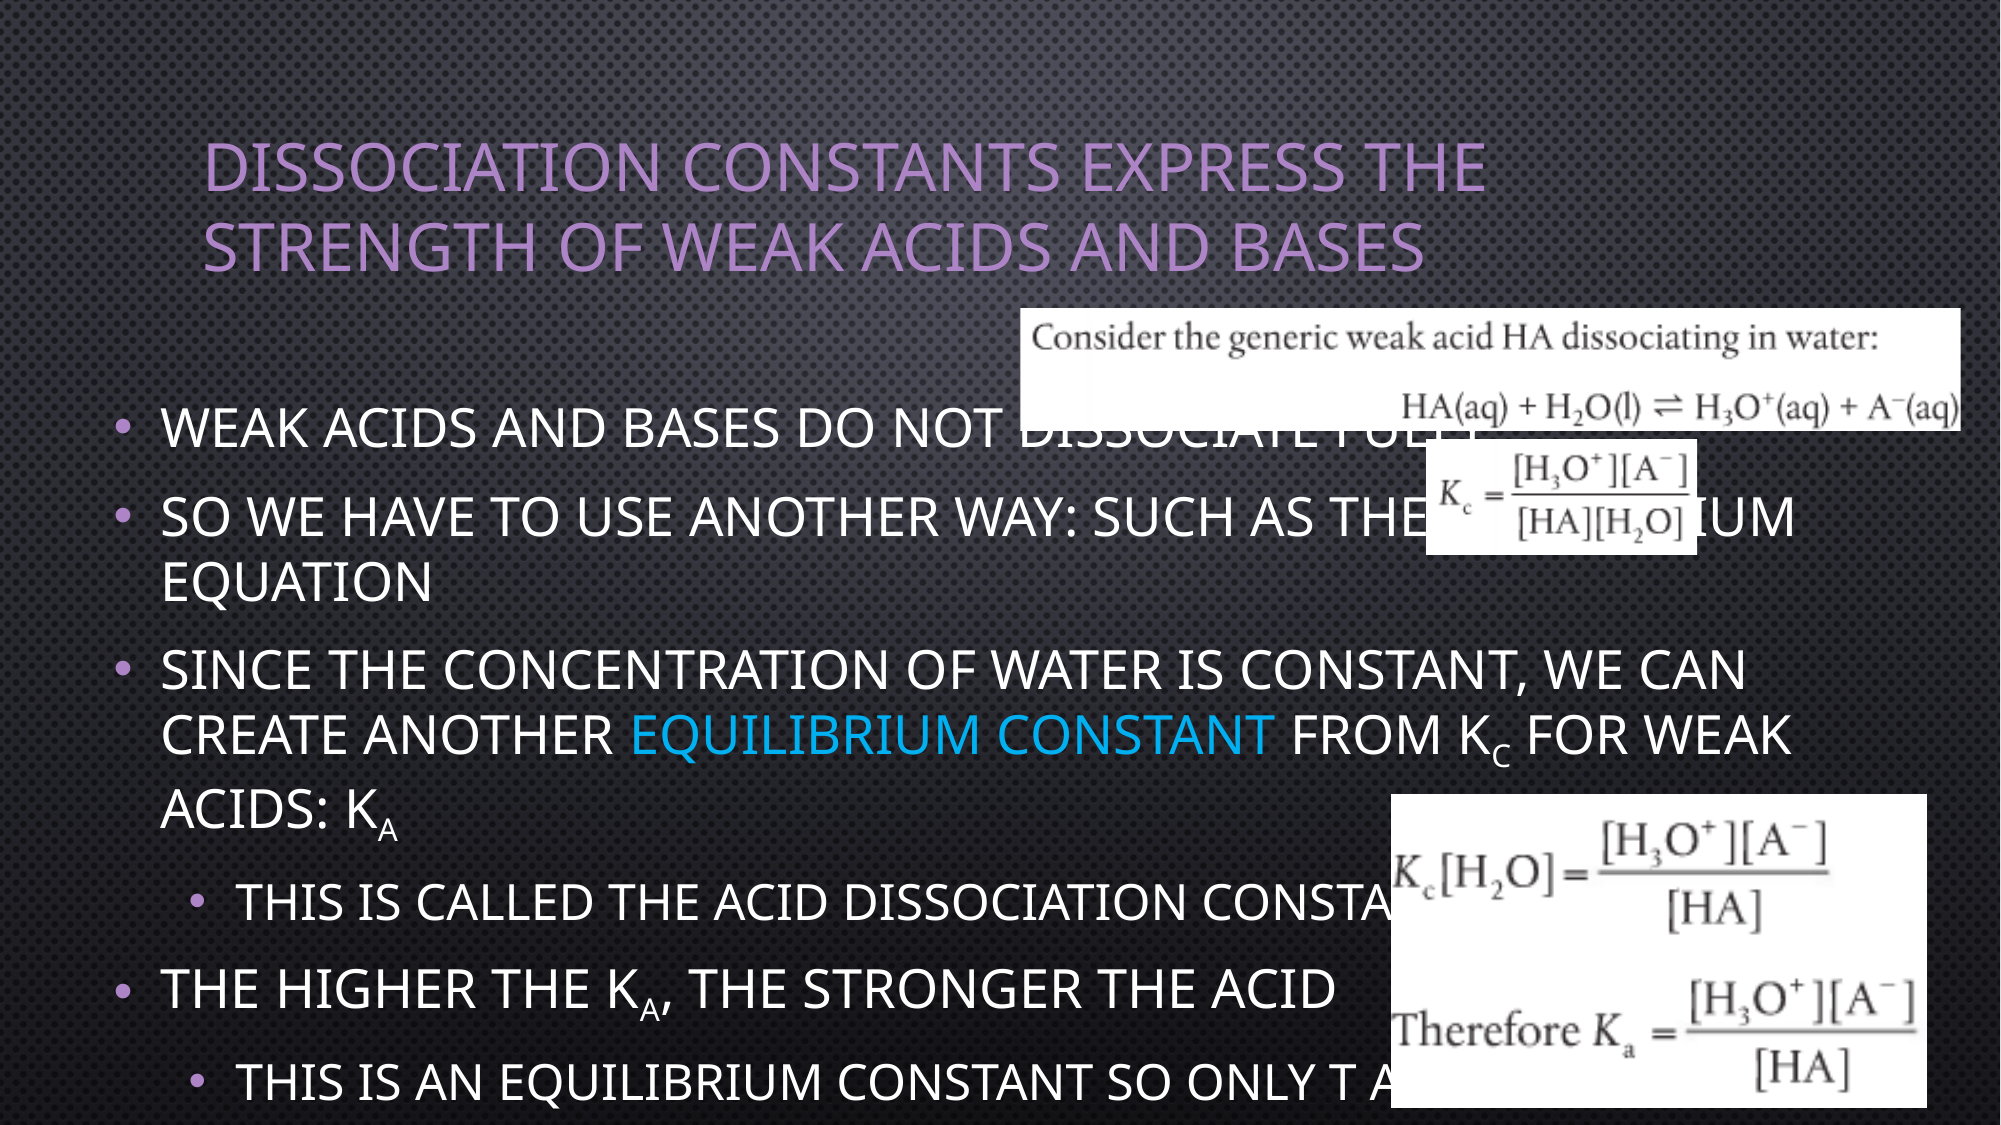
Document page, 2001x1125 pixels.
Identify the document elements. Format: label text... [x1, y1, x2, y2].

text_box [1020, 308, 1961, 555]
title Dissociation constants express the strength of weak acids and bases [187, 99, 1813, 309]
list Weak acids and bases do not dissociate fully So we have to use another way: such as the equilibrium equation Since the concentration of water is constant, we can create another equilibrium constant from Kc for weak acids: Ka This is called the acid dissociation constant The higher the Ka, the stronger the acid This is an equilibrium constant so only T affects it [98, 430, 1893, 1074]
picture [1391, 794, 1927, 1109]
